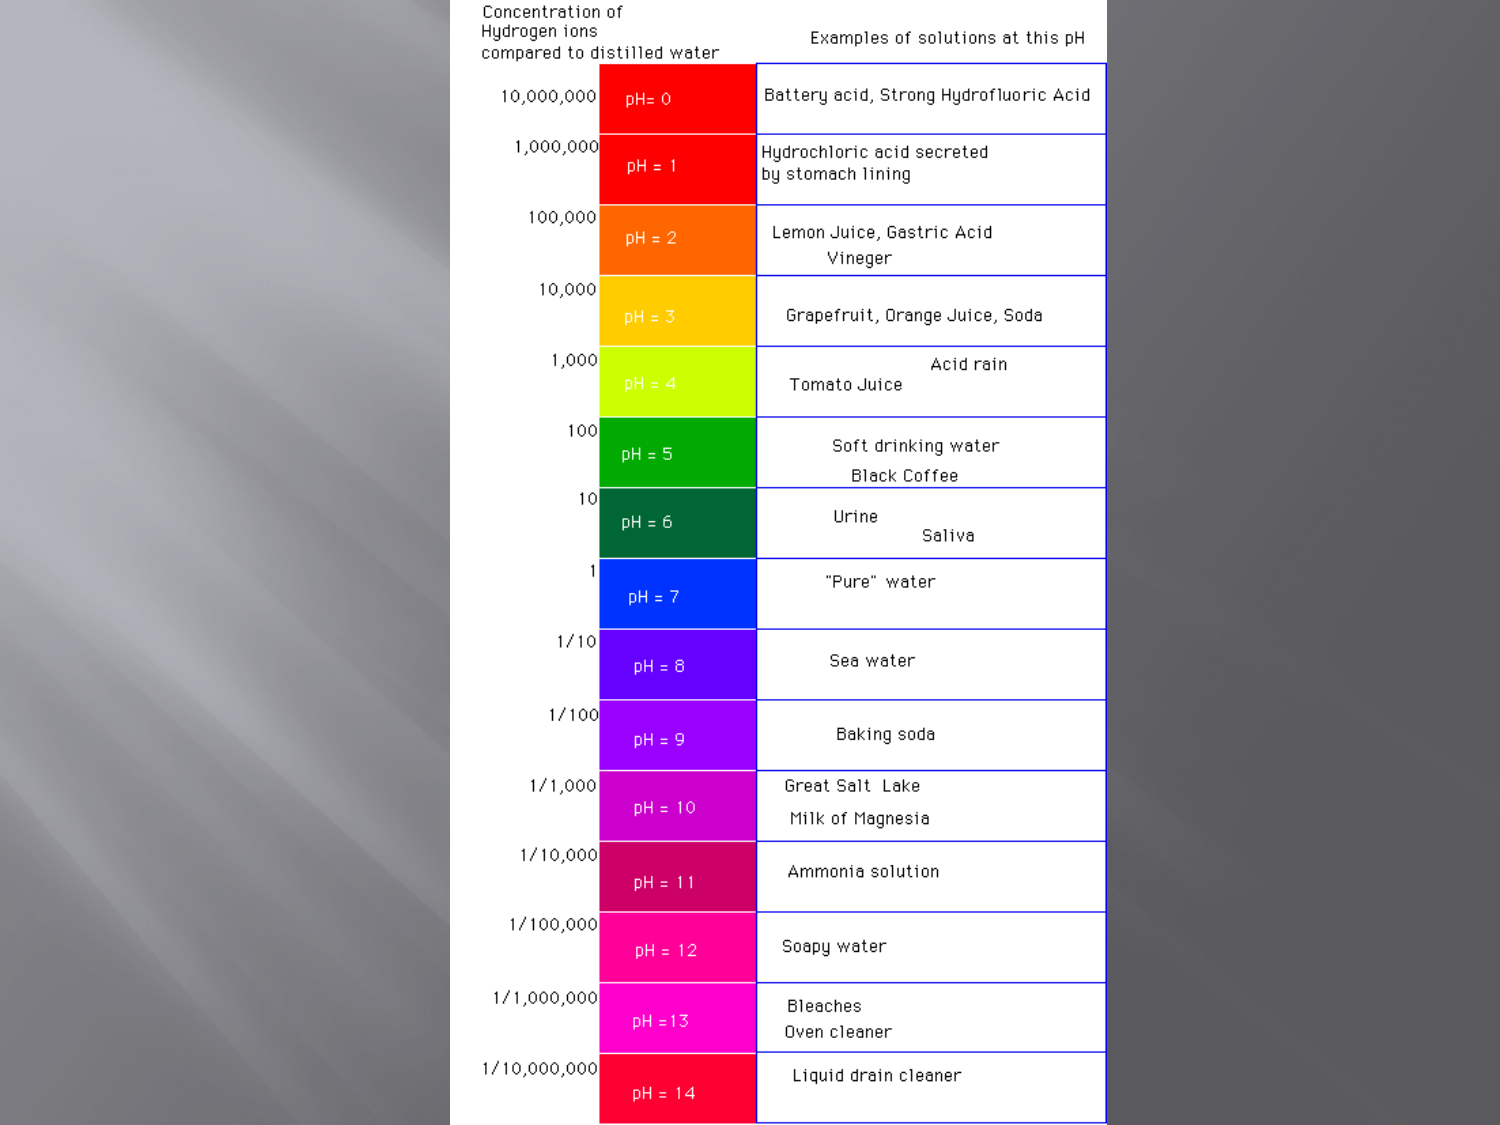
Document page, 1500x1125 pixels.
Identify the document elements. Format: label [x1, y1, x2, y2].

picture [449, 0, 1107, 1125]
